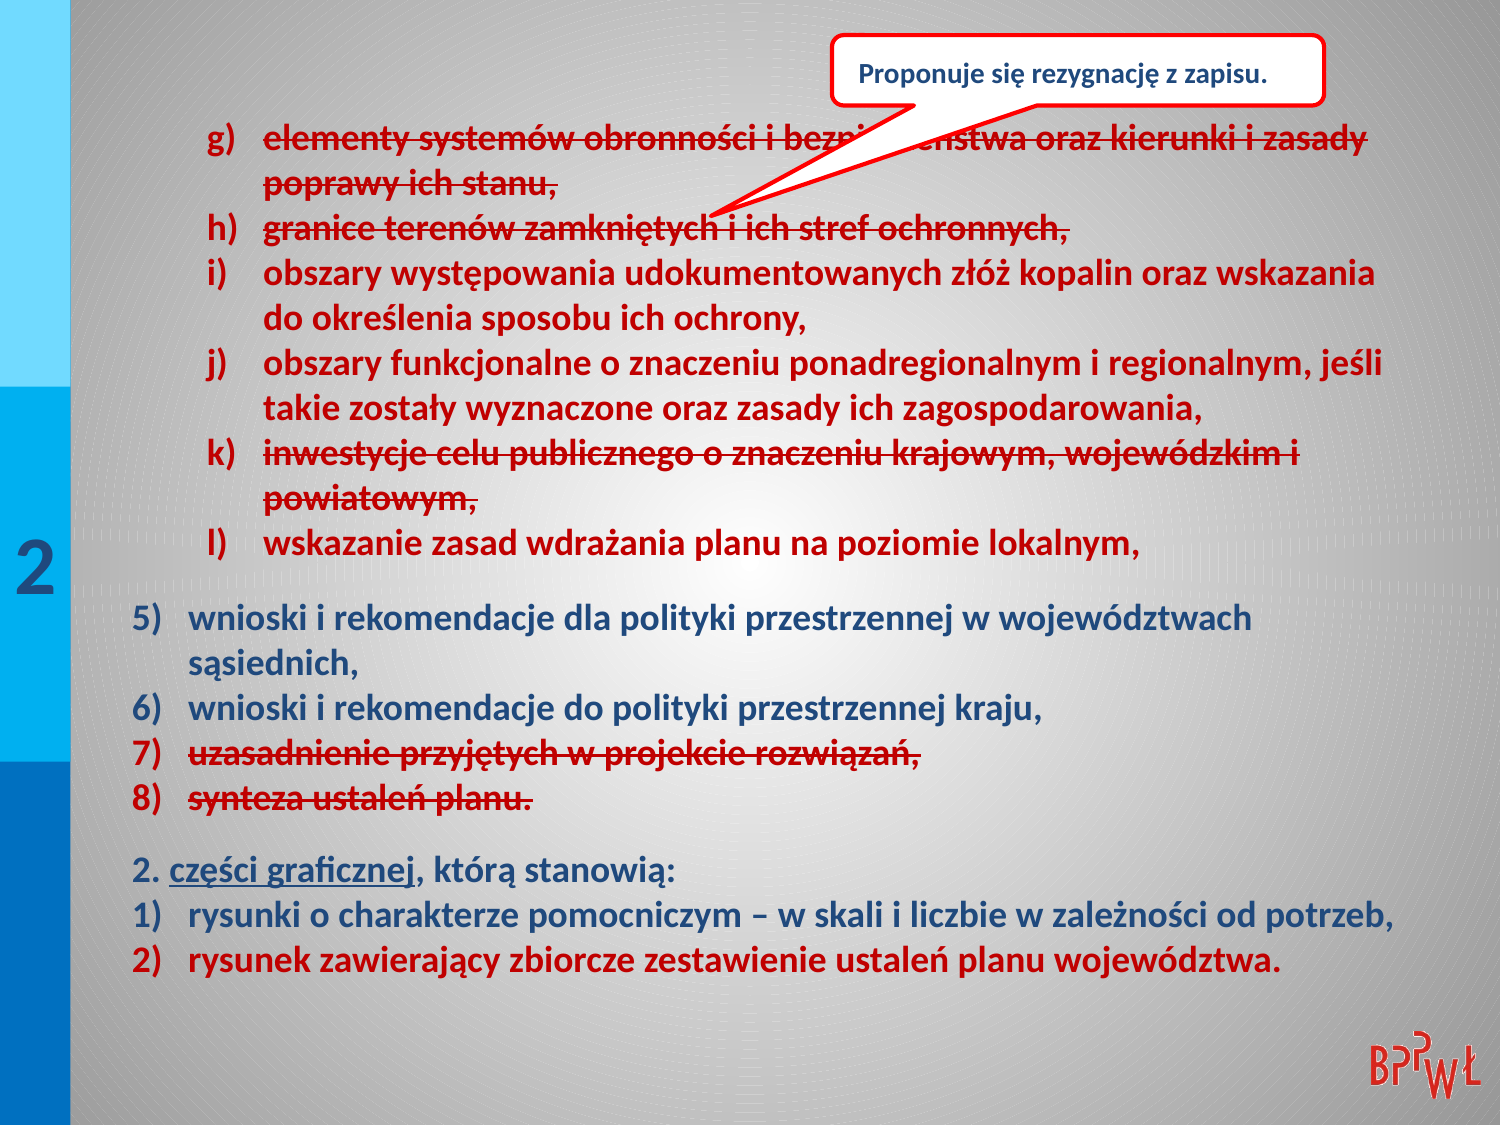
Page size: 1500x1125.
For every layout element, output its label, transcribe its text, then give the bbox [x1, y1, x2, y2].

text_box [831, 34, 1325, 106]
text_box elementy systemów obronności i bezpieczeństwa oraz kierunki i zasady poprawy ich stanu, granice terenów zamkniętych i ich stref ochronnych, obszary występowania udokumentowanych złóż kopalin oraz wskazania do określenia sposobu ich ochrony, obszary funkcjonalne o znaczeniu ponadregionalnym i regionalnym, jeśli takie zostały wyznaczone oraz zasady ich zagospodarowania, inwestycje celu publicznego o znaczeniu krajowym, wojewódzkim i powiatowym, wskazanie zasad wdrażania planu na poziomie lokalnym, [117, 105, 1418, 571]
text_box 2 [74, 503, 82, 619]
picture [1370, 1031, 1481, 1099]
text_box wnioski i rekomendacje dla polityki przestrzennej w województwach sąsiednich, wnioski i rekomendacje do polityki przestrzennej kraju, uzasadnienie przyjętych w projekcie rozwiązań, synteza ustaleń planu. [117, 585, 1418, 837]
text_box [0, 0, 71, 1125]
text_box 2. części graficznej, którą stanowią: rysunki o charakterze pomocniczym – w skali i liczbie w zależności od potrzeb, rysunek zawierający zbiorcze zestawienie ustaleń planu województwa. [117, 837, 1418, 987]
